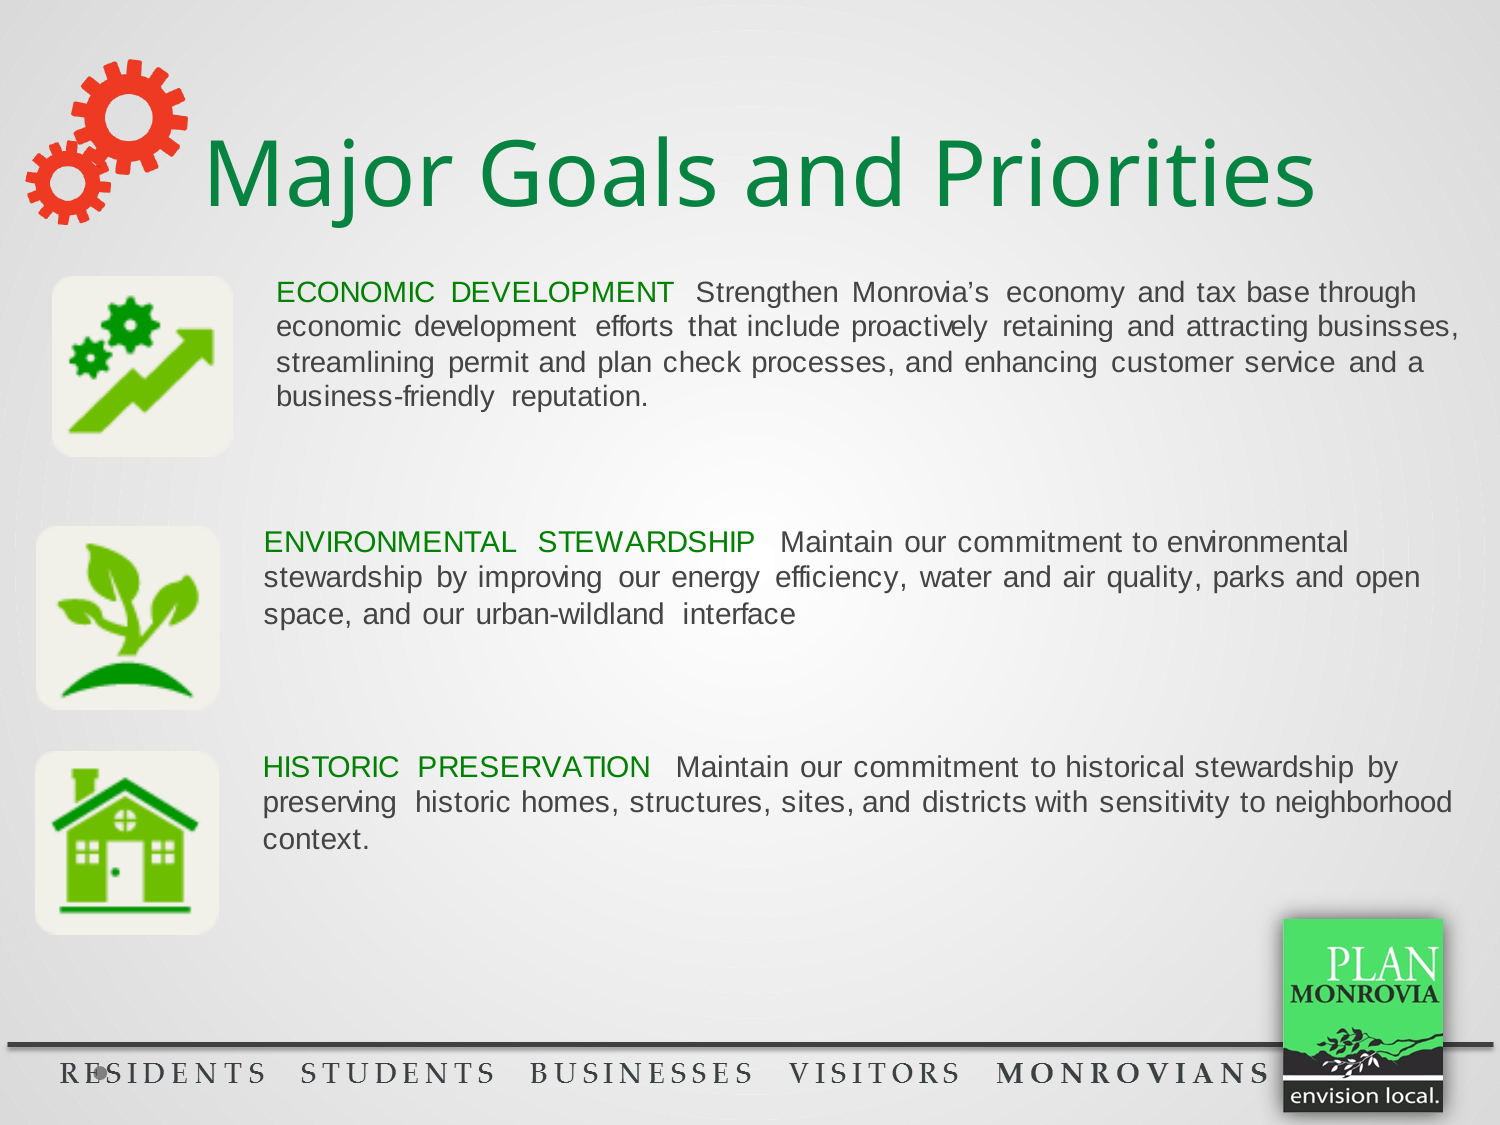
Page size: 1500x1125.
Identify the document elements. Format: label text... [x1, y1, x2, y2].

picture [42, 274, 1467, 469]
picture [25, 58, 188, 226]
title Major Goals and Priorities [187, 45, 1425, 233]
picture [25, 524, 1475, 722]
picture [0, 749, 1500, 1125]
